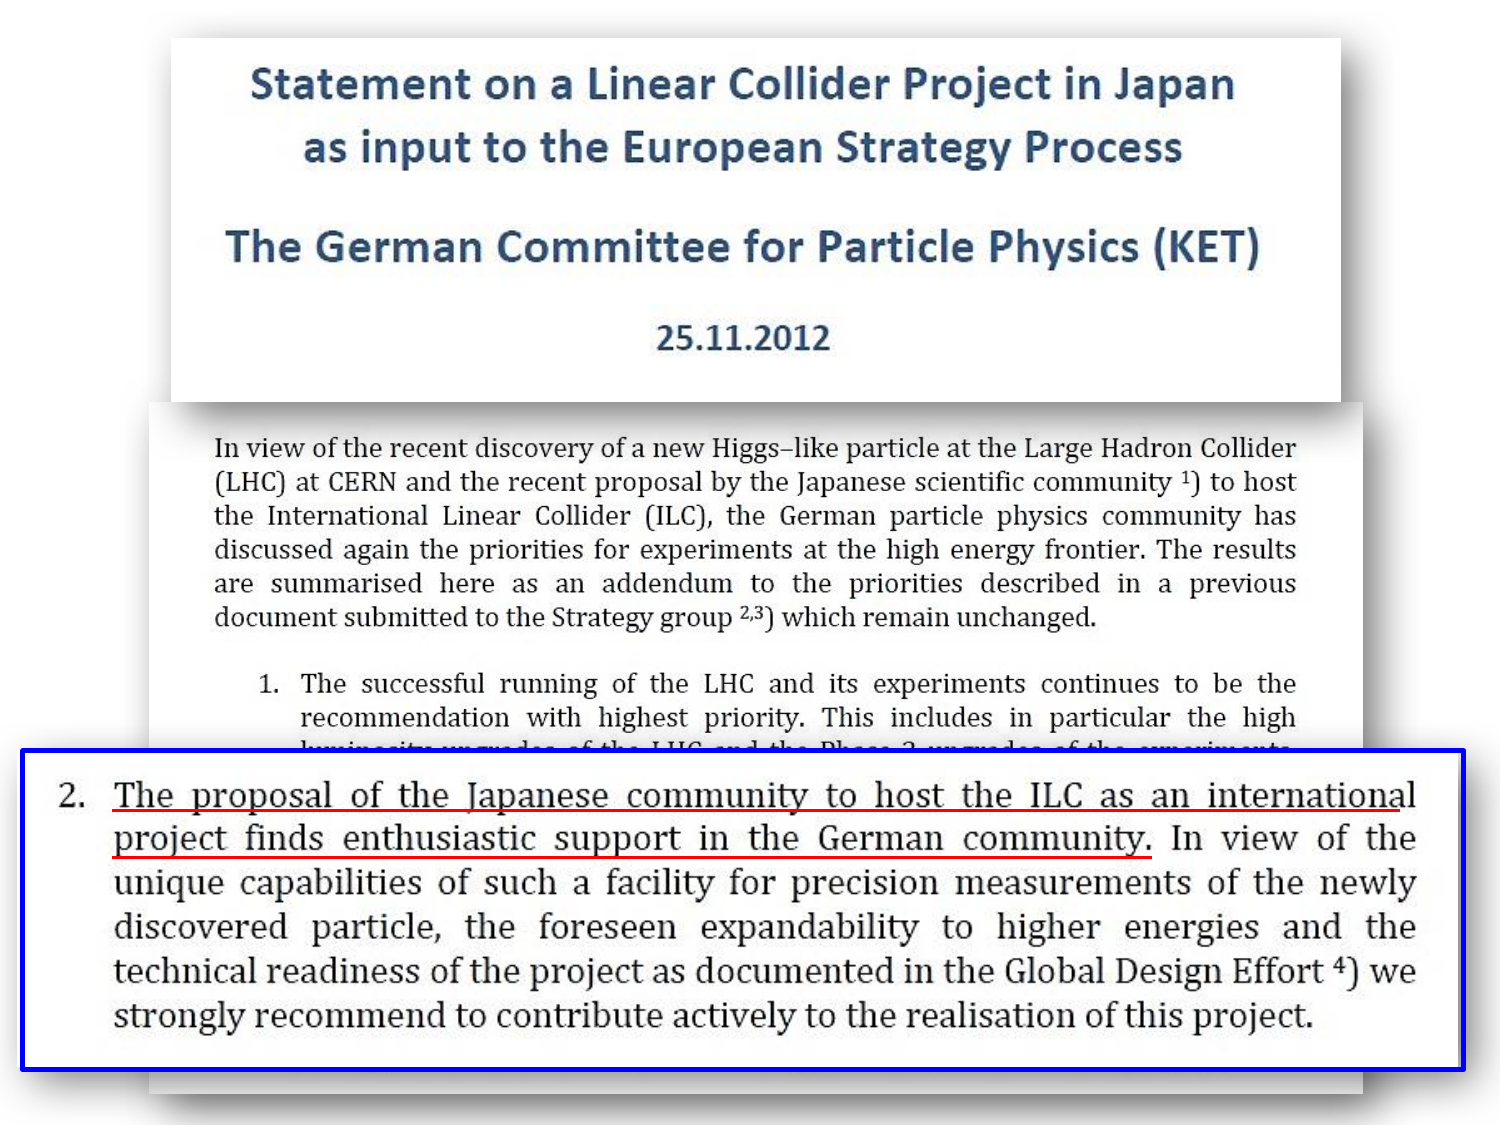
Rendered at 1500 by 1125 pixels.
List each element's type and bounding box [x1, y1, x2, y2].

picture [148, 38, 1364, 750]
picture [148, 1070, 1364, 1094]
text_box [17, 750, 1465, 1070]
